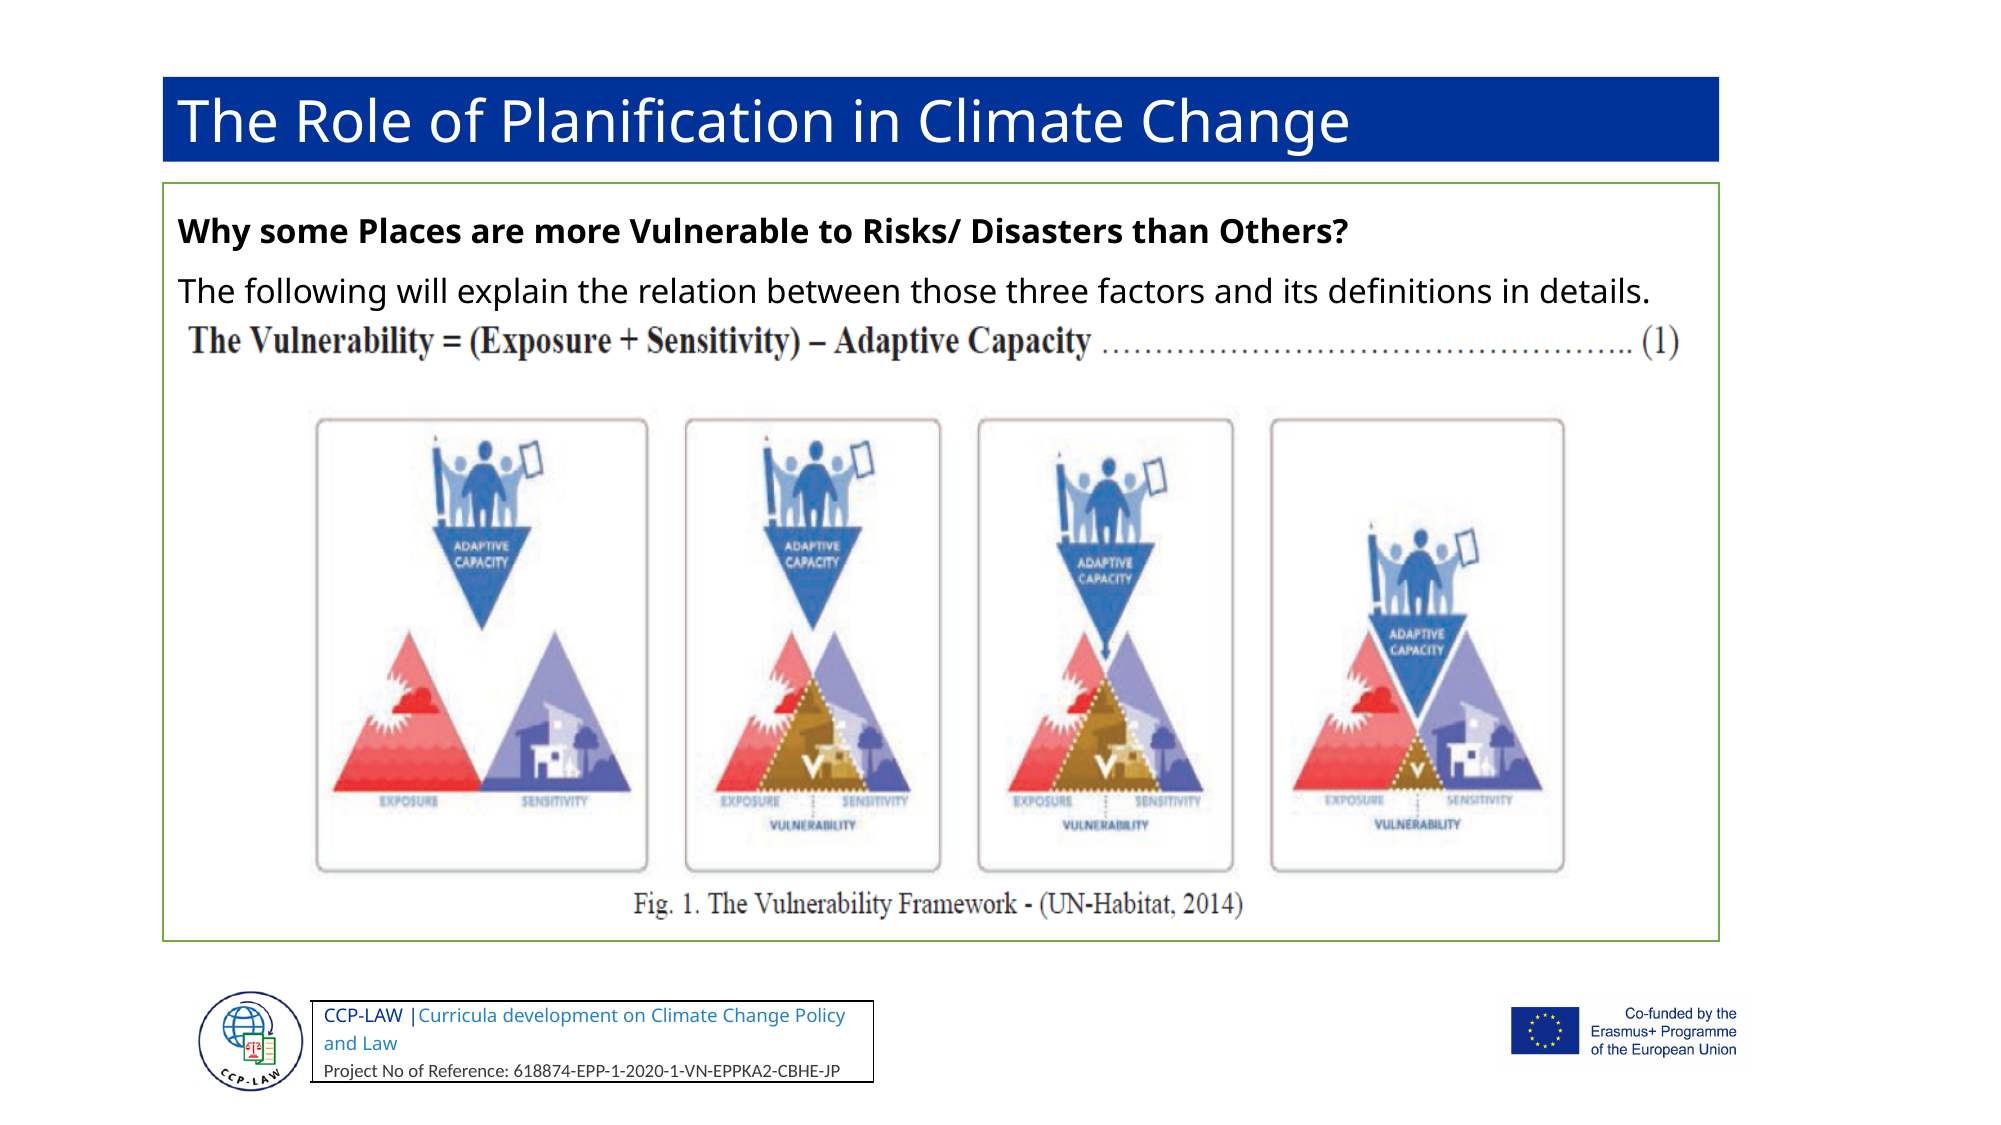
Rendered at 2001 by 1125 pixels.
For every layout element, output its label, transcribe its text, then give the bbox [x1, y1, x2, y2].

picture [185, 311, 1696, 923]
text_box The Role of Planification in Climate Change [162, 76, 1720, 162]
picture [1497, 997, 1748, 1068]
picture [195, 984, 310, 1095]
text_box Why some Places are more Vulnerable to Risks/ Disasters than Others? The following will explain the relation between those three factors and its definitions in details. [162, 182, 1720, 942]
